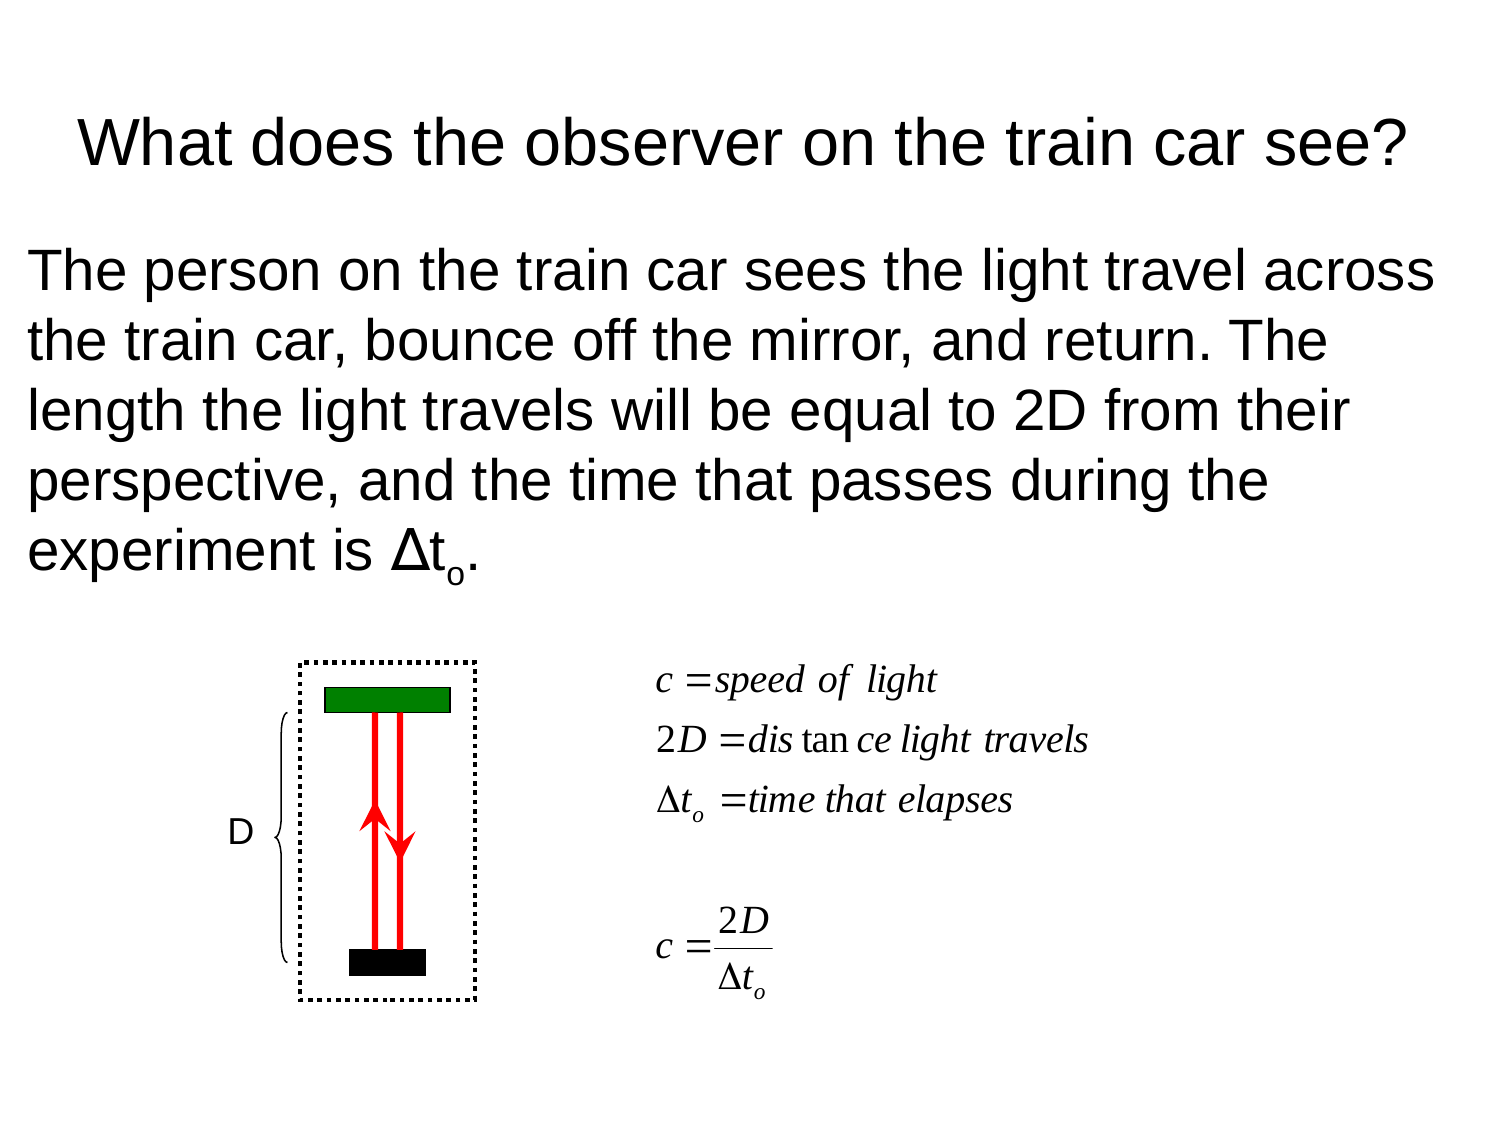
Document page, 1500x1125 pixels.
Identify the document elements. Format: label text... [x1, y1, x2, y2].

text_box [212, 662, 476, 1001]
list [649, 655, 1101, 1009]
text_box The person on the train car sees the light travel across the train car, bounce off the mirror, and return. The length the light travels will be equal to 2D from their perspective, and the time that passes during the experiment is ∆to. [12, 224, 1488, 670]
title What does the observer on the train car see? [0, 44, 1488, 233]
